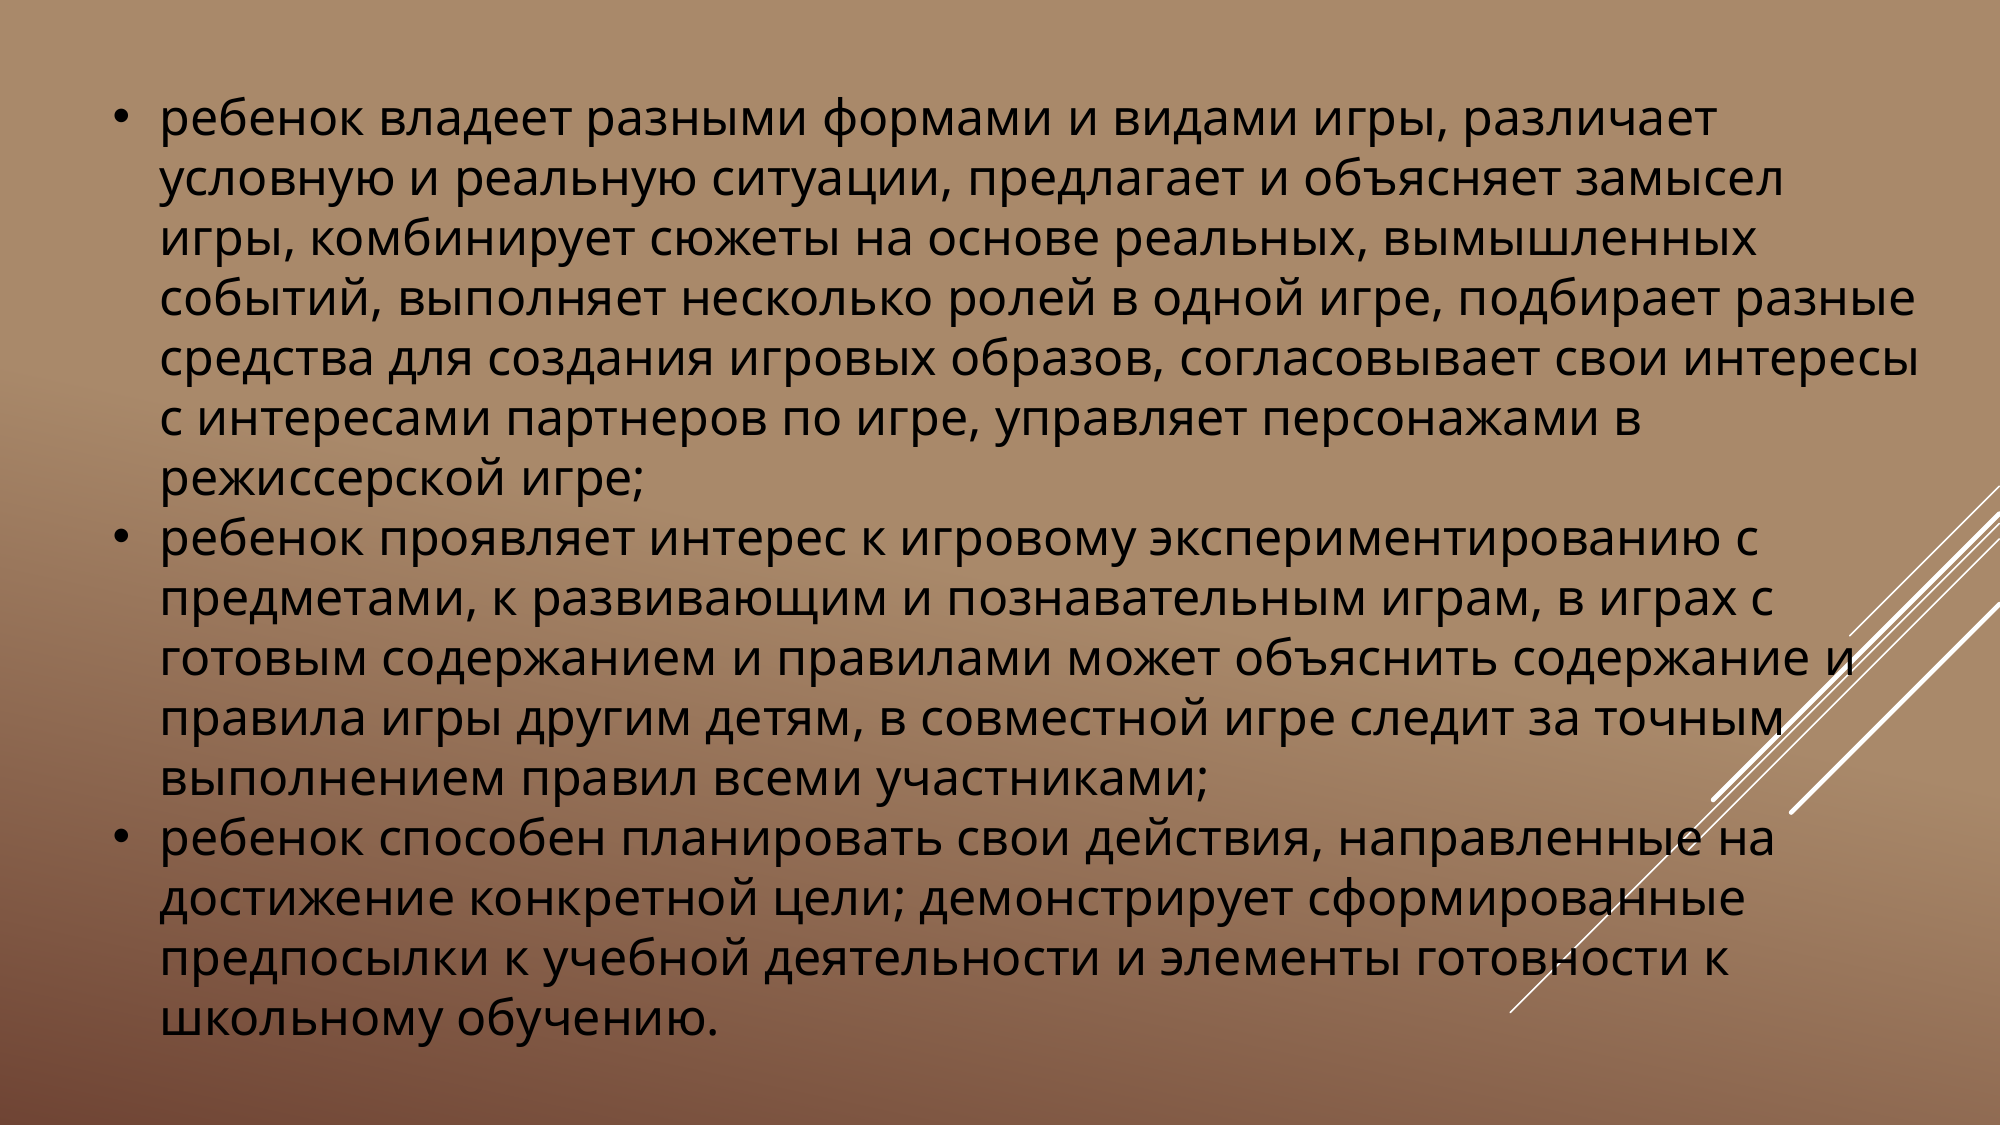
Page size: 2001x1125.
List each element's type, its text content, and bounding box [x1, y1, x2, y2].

text_box ребенок владеет разными формами и видами игры, различает условную и реальную ситуации, предлагает и объясняет замысел игры, комбинирует сюжеты на основе реальных, вымышленных событий, выполняет несколько ролей в одной игре, подбирает разные средства для создания игровых образов, согласовывает свои интересы с интересами партнеров по игре, управляет персонажами в режиссерской игре; ребенок проявляет интерес к игровому экспериментированию с предметами, к развивающим и познавательным играм, в играх с готовым содержанием и правилами может объяснить содержание и правила игры другим детям, в совместной игре следит за точным выполнением правил всеми участниками; ребенок способен планировать свои действия, направленные на достижение конкретной цели; демонстрирует сформированные предпосылки к учебной деятельности и элементы готовности к школьному обучению. [97, 77, 1946, 1053]
